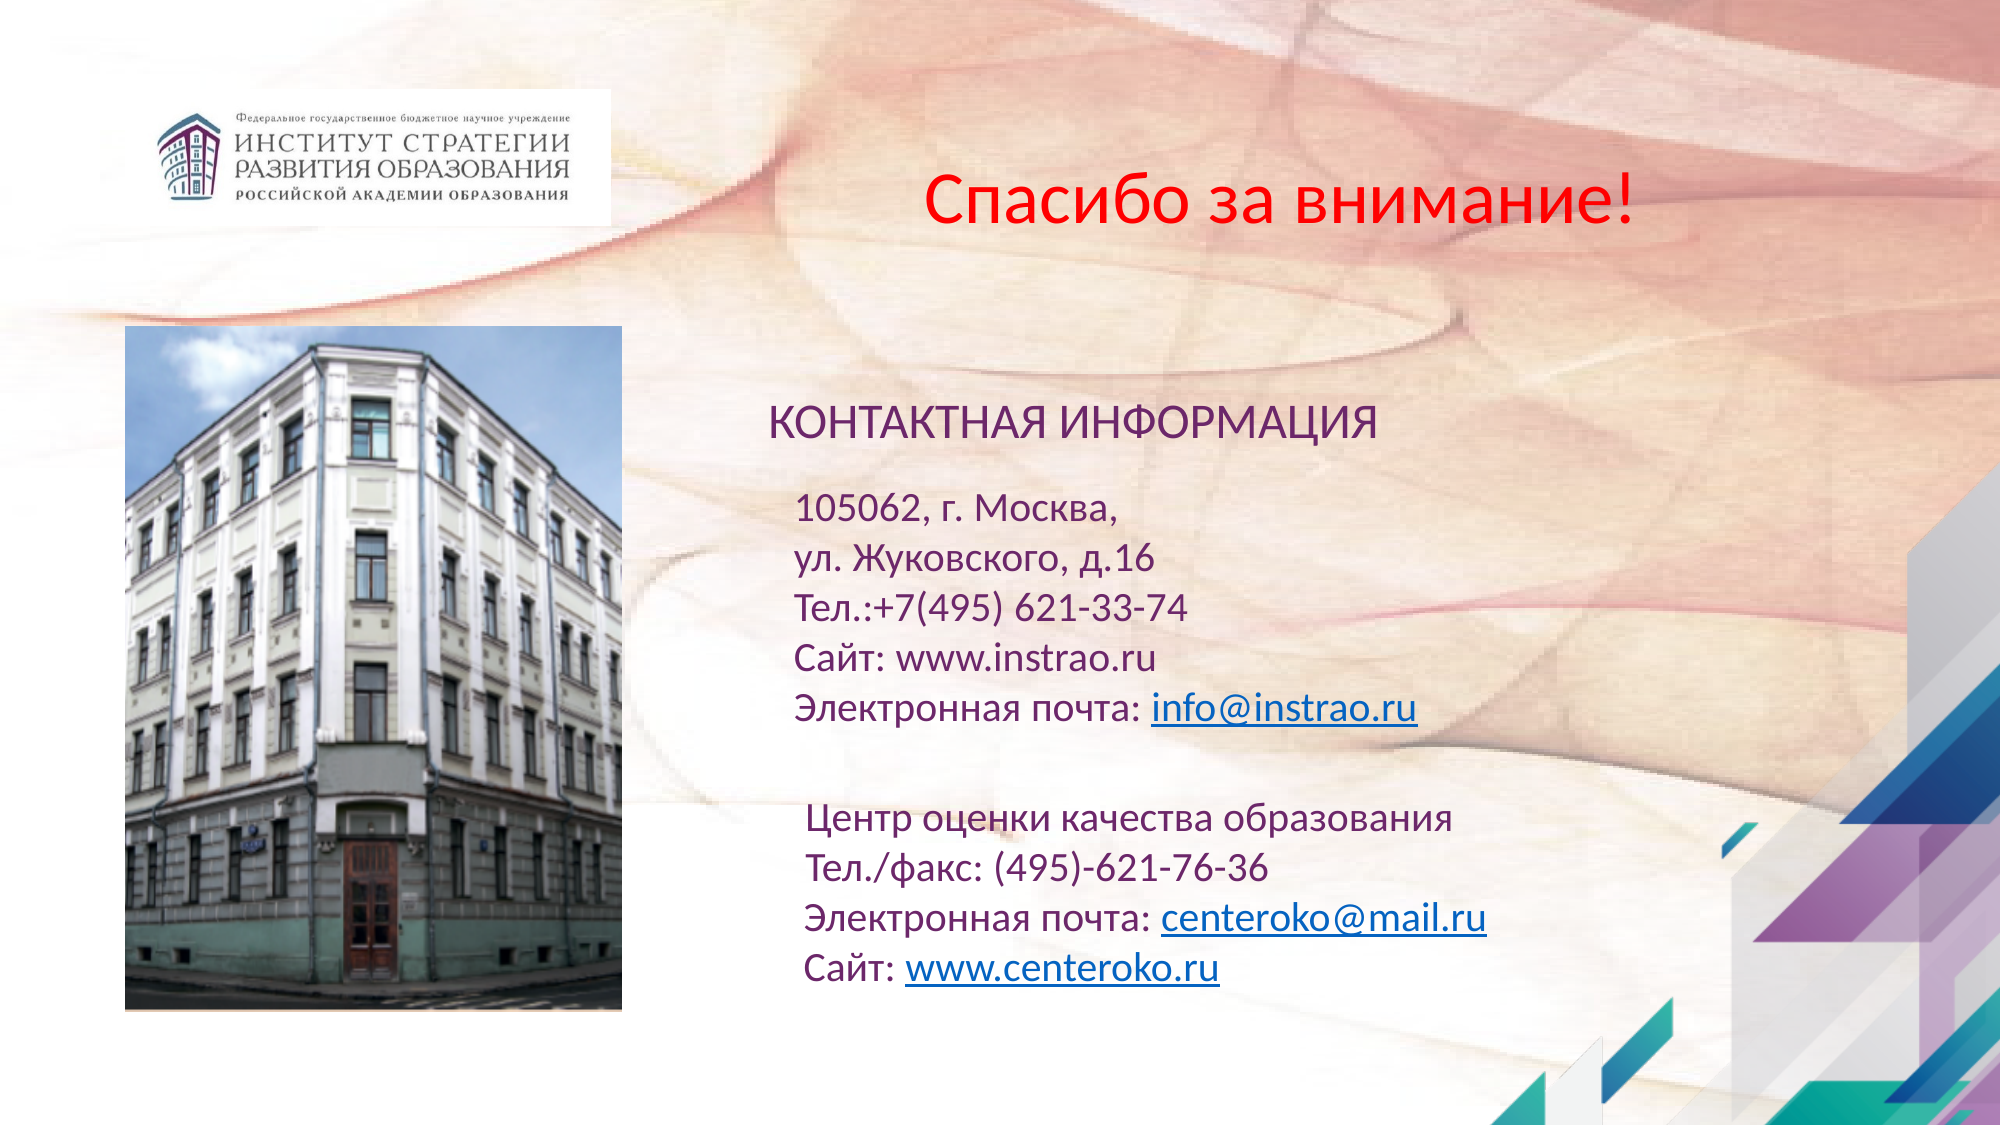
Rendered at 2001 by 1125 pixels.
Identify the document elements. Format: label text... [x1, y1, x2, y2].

picture [1366, 420, 2000, 1125]
text_box Центр оценки качества образования Тел./факс: (495)-621-76-36 Электронная почта: centeroko@mail.ru Сайт: www.centeroko.ru [788, 781, 1366, 997]
picture [125, 89, 611, 226]
text_box 105062, г. Москва, ул. Жуковского, д.16 Тел.:+7(495) 621-33-74 Сайт: www.instrao.ru Электронная почта: info@instrao.ru [779, 472, 1366, 888]
text_box Спасибо за внимание! [804, 141, 1760, 247]
picture [125, 326, 622, 1012]
text_box КОНТАКТНАЯ ИНФОРМАЦИЯ [753, 381, 1510, 456]
